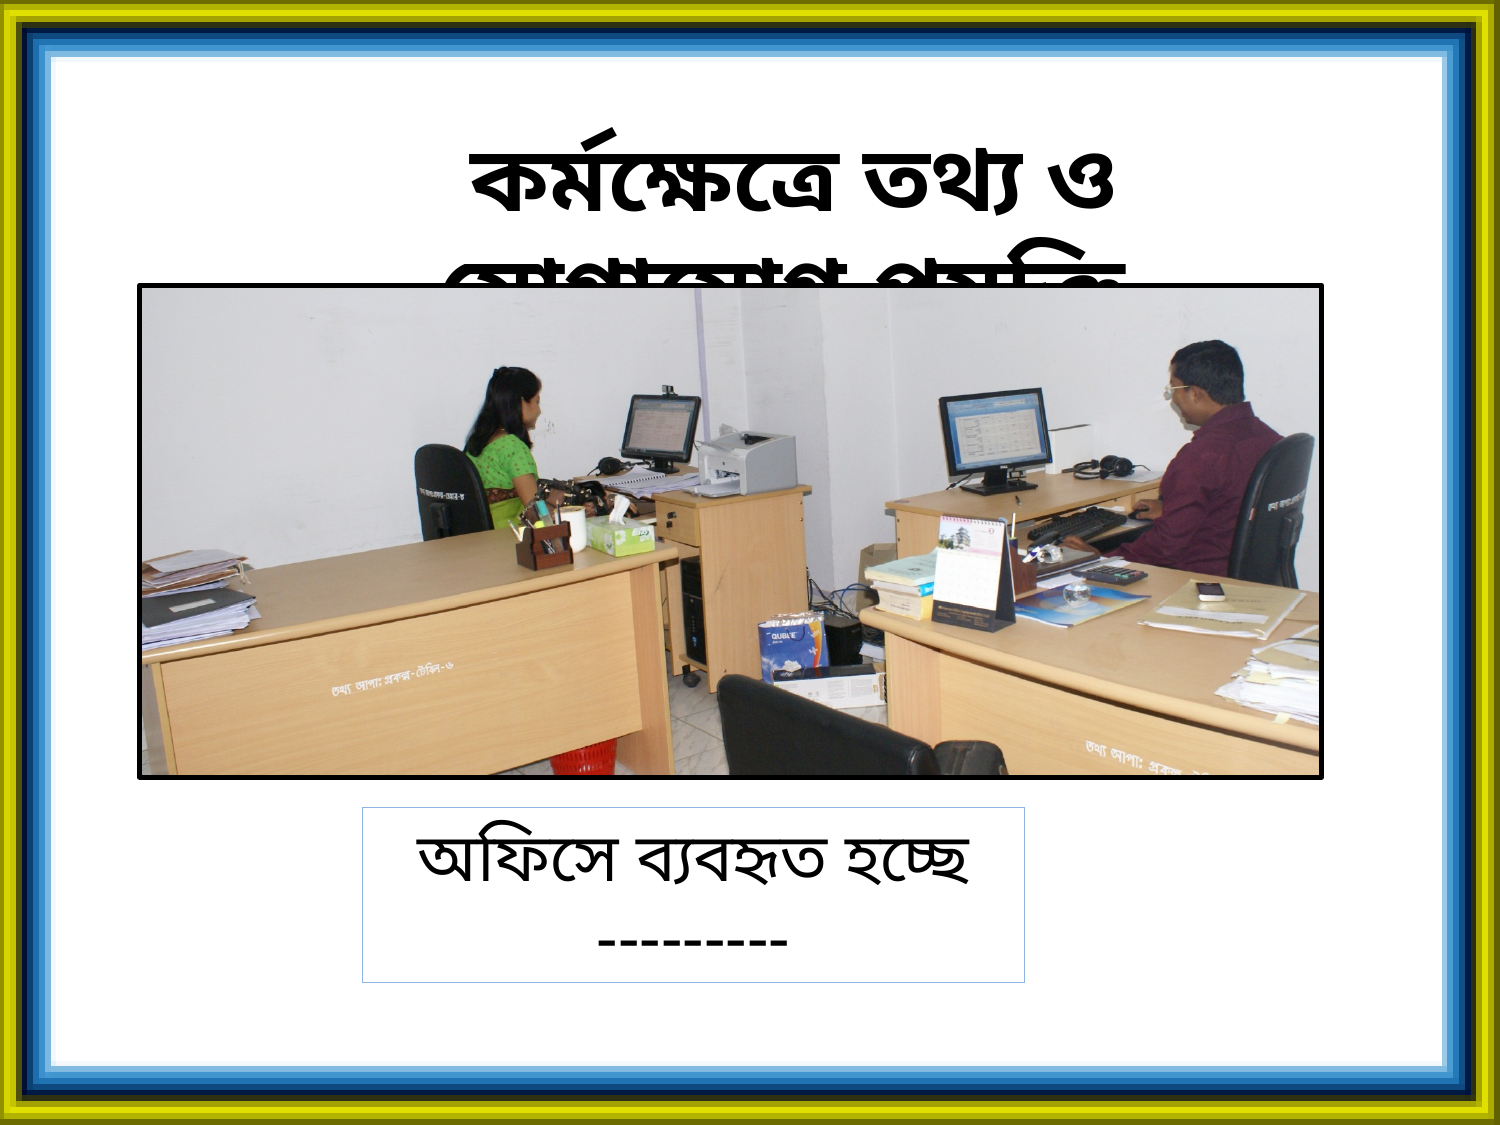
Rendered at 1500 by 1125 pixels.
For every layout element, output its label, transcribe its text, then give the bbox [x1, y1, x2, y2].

text_box কর্মক্ষেত্রে তথ্য ও যোগাযোগ প্রযুক্তি [269, 112, 1320, 283]
picture [0, 0, 1500, 1125]
text_box অফিসে ব্যবহৃত হচ্ছে --------- [362, 807, 1025, 983]
